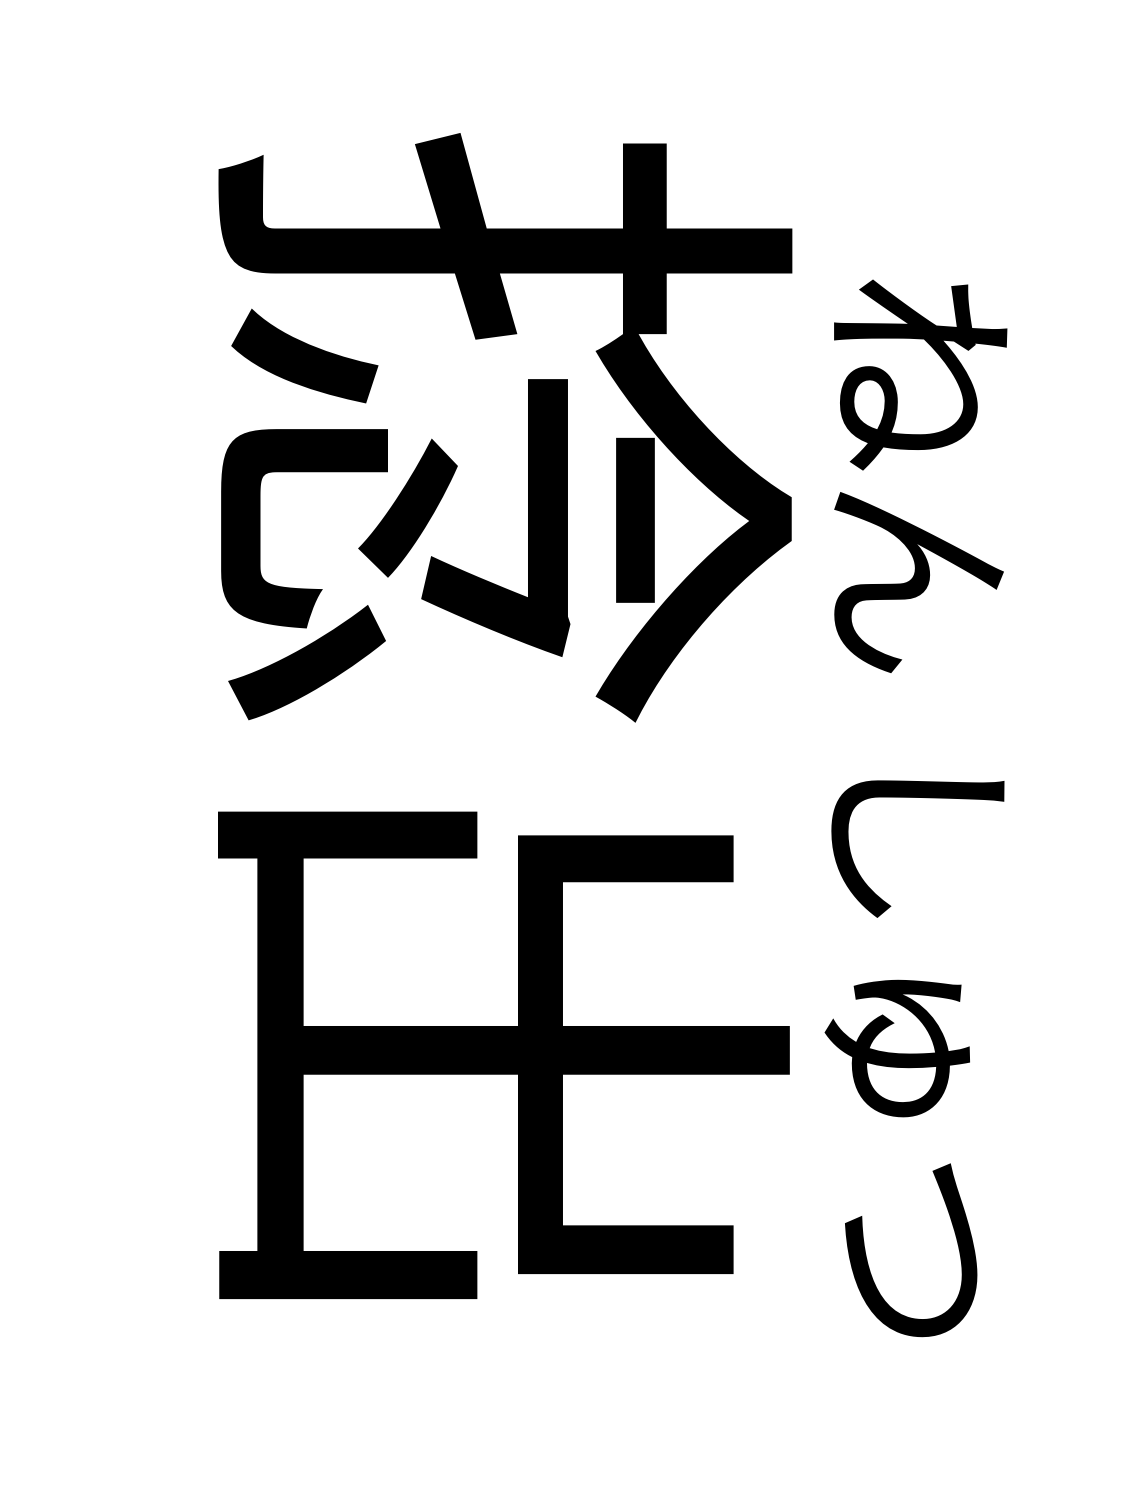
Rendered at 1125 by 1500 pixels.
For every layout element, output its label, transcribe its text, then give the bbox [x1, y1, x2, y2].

text_box ねん しゅつ [775, 253, 1058, 1500]
text_box 捻出 [135, 116, 894, 1384]
